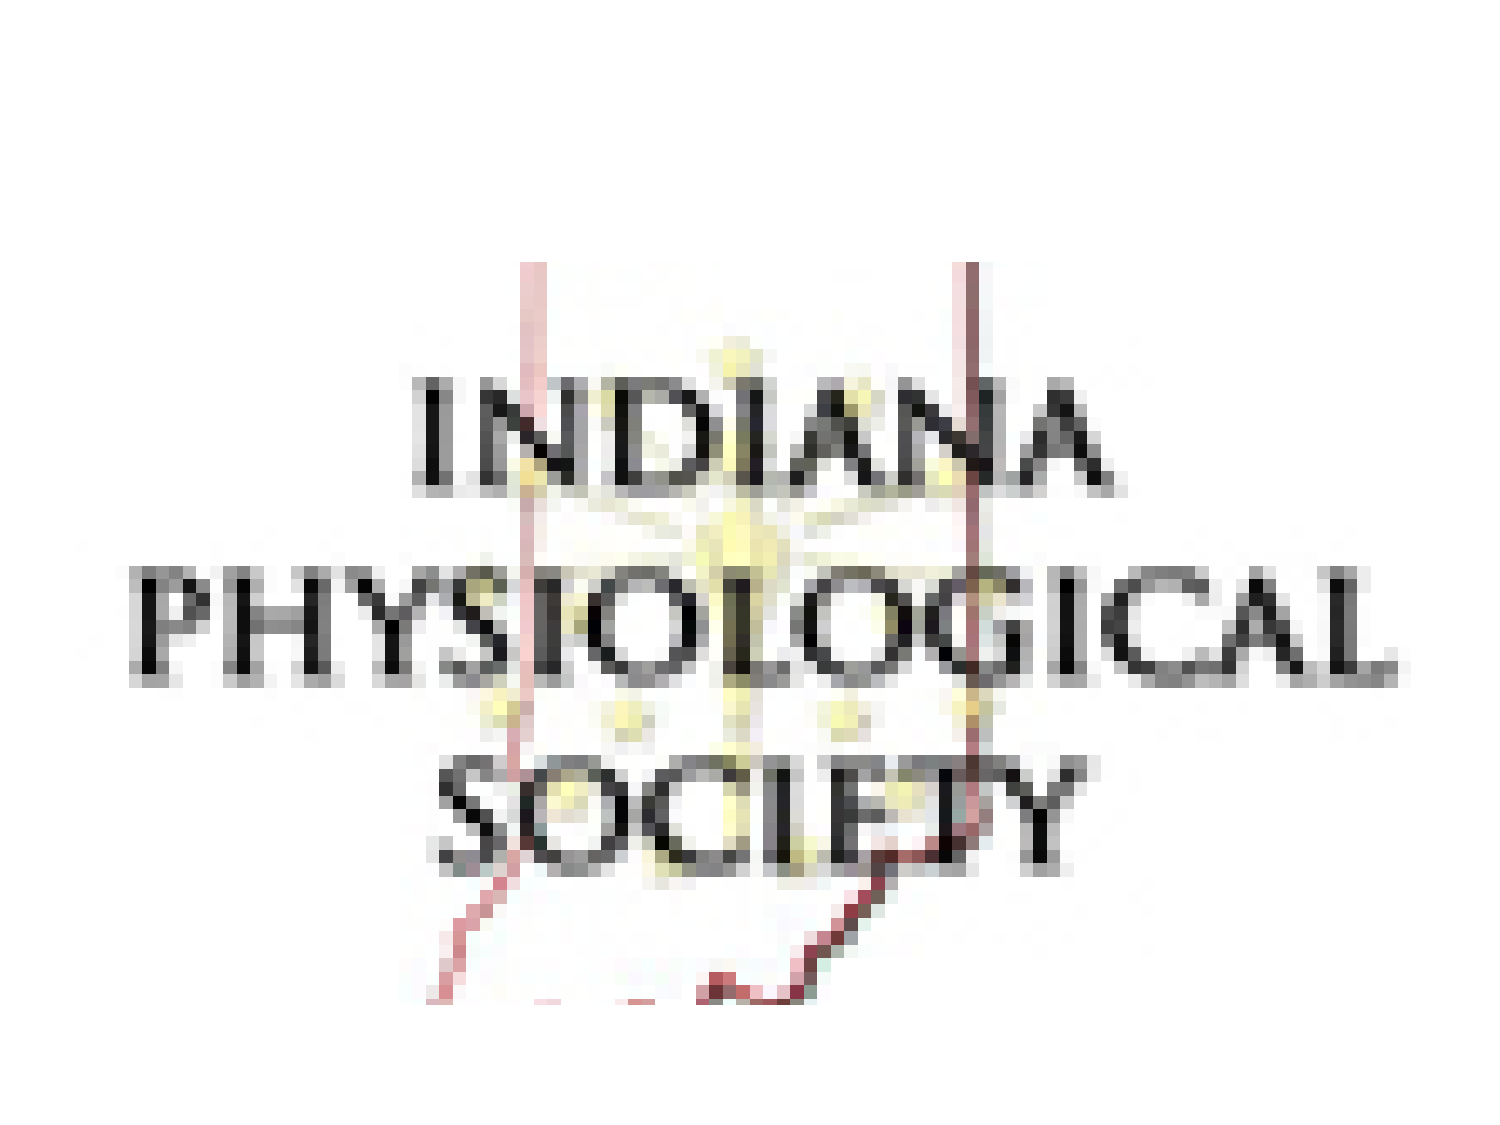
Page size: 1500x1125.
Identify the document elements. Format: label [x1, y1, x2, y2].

list [74, 262, 1426, 1006]
